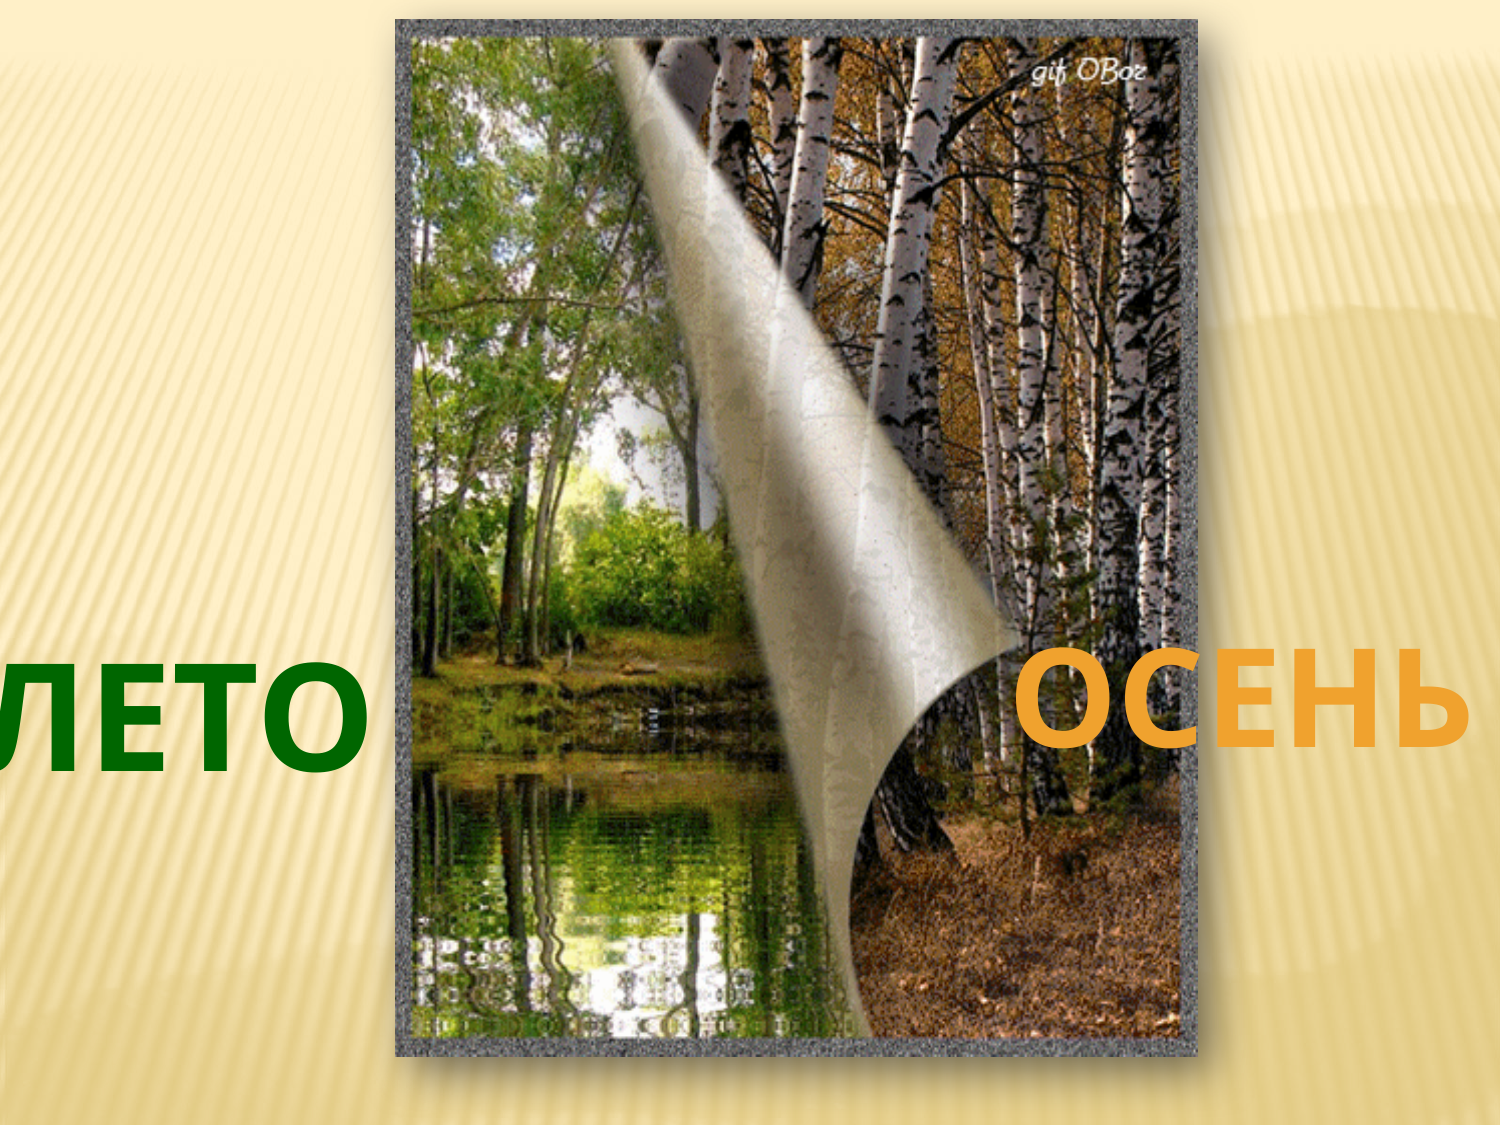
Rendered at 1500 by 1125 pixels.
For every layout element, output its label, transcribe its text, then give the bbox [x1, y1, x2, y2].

text_box ЛЕТО [0, 613, 385, 809]
text_box ОСЕНЬ [1209, 602, 1491, 783]
picture [395, 18, 1199, 1058]
